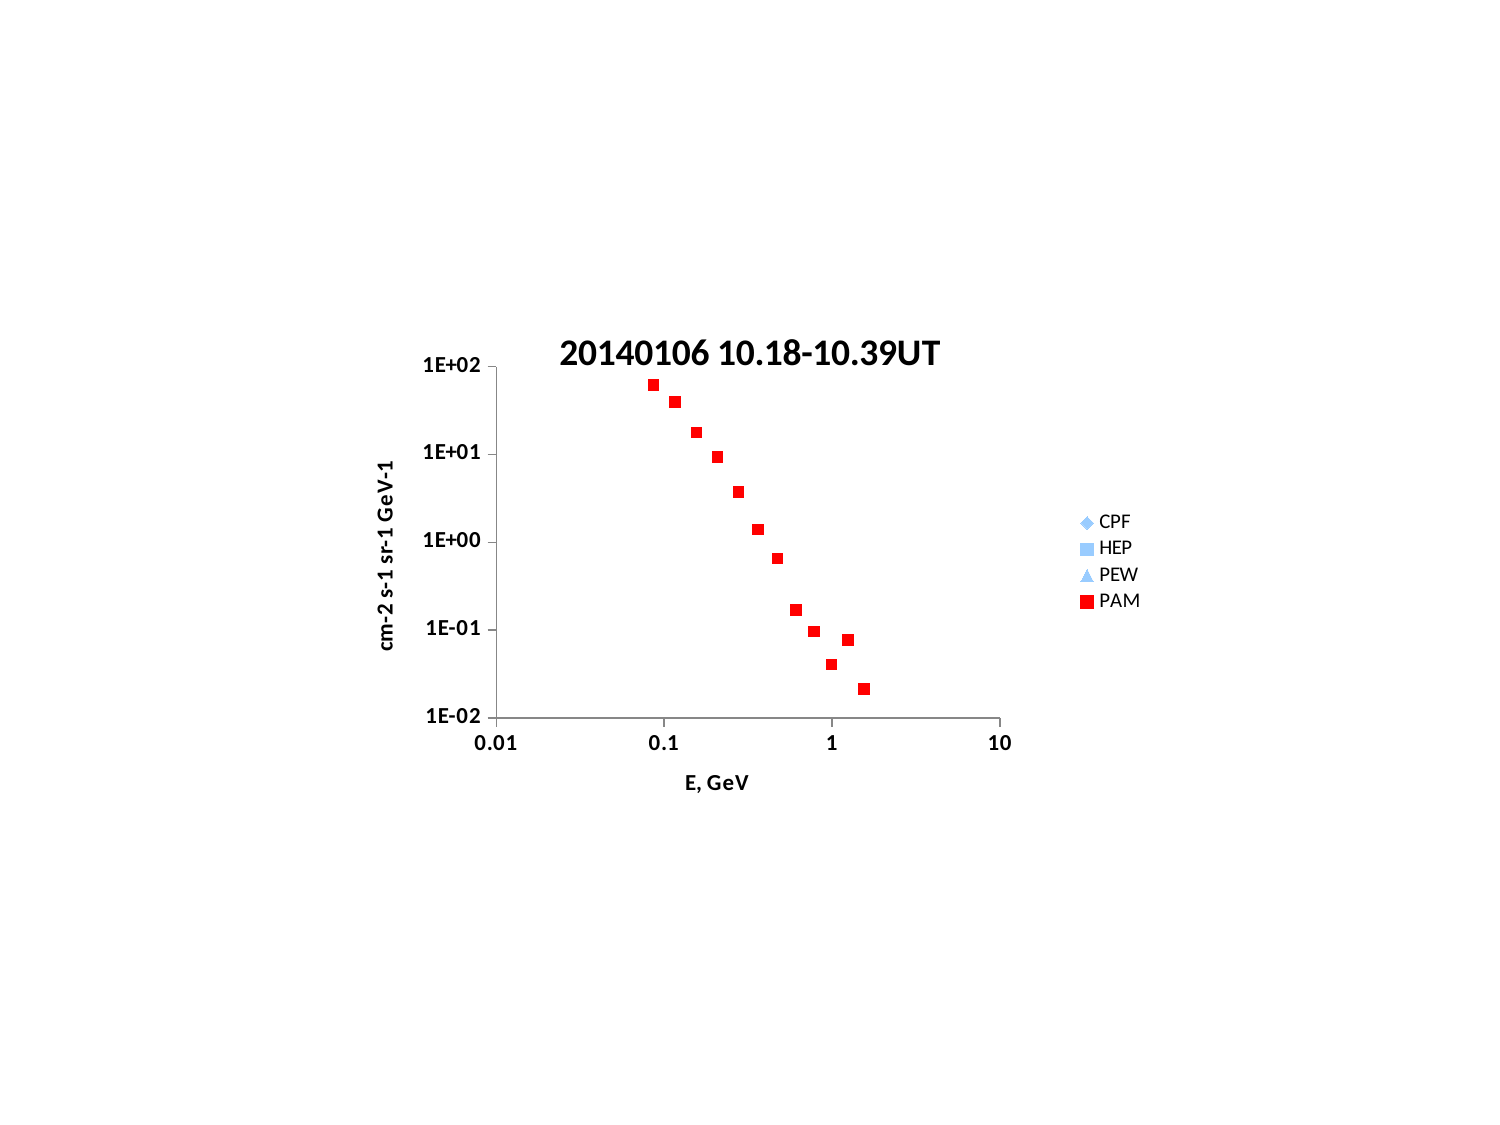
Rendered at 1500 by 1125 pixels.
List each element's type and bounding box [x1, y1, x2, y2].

chart [340, 307, 1160, 818]
